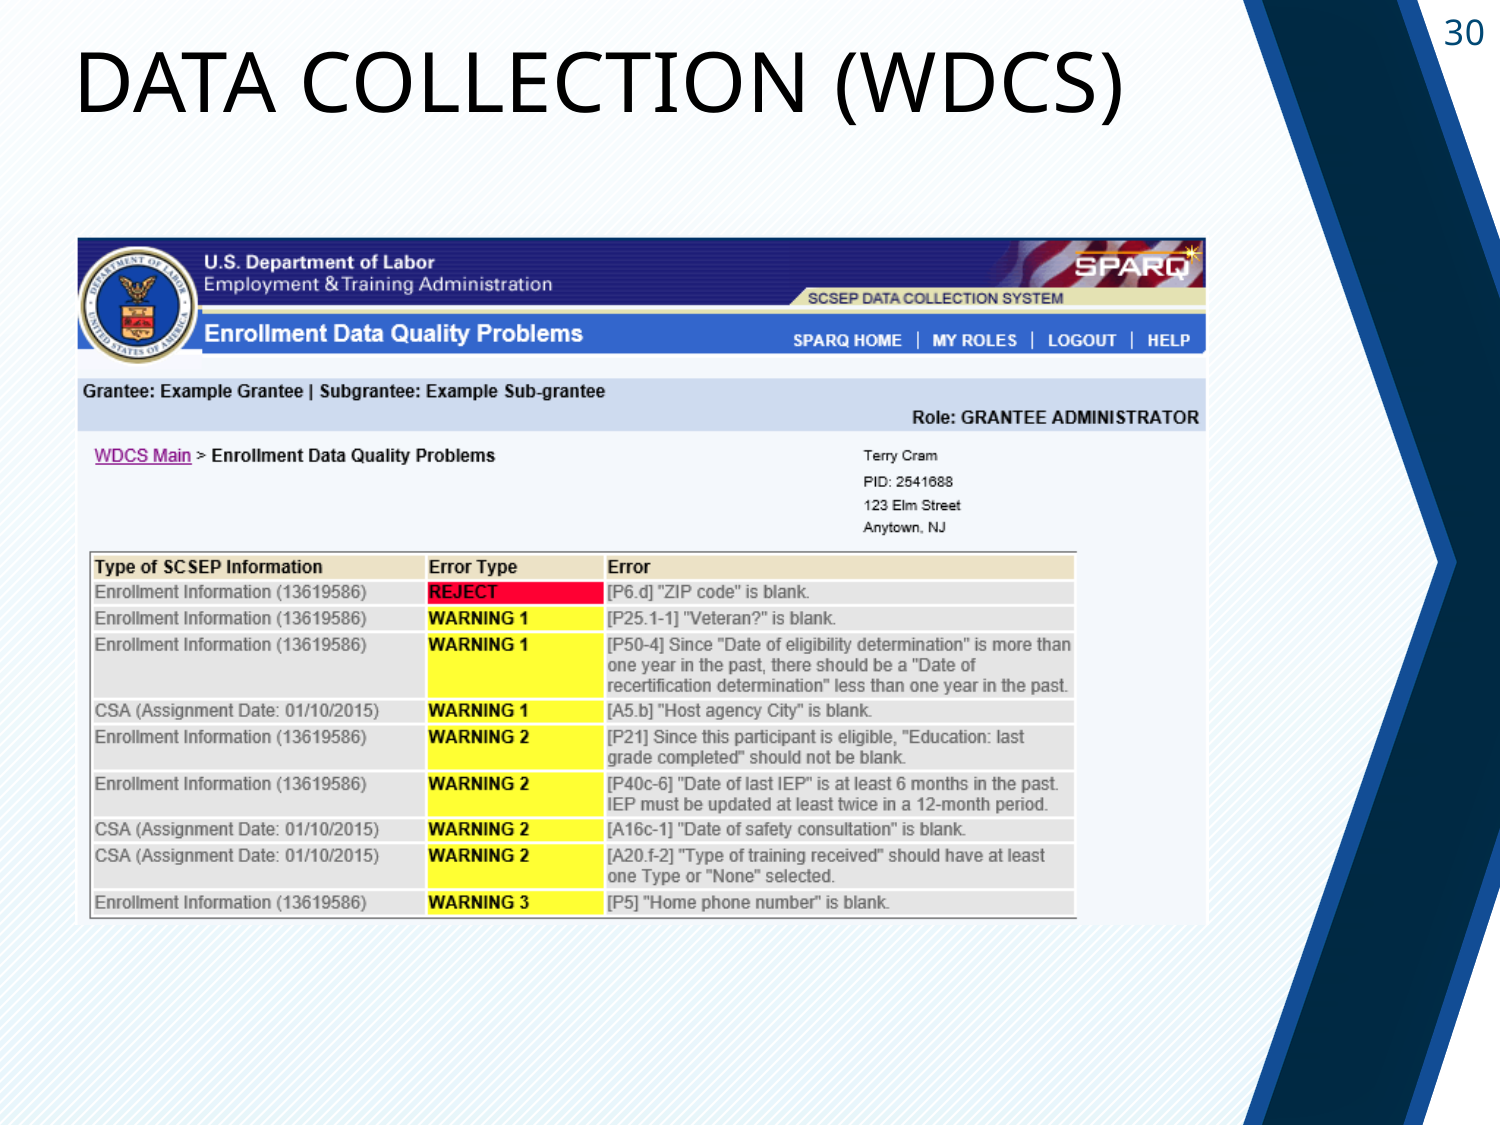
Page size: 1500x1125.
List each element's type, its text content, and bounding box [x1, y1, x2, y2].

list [74, 234, 1209, 926]
picture [1230, 0, 1500, 1125]
title Data Collection (WDCS) [0, 0, 1200, 175]
